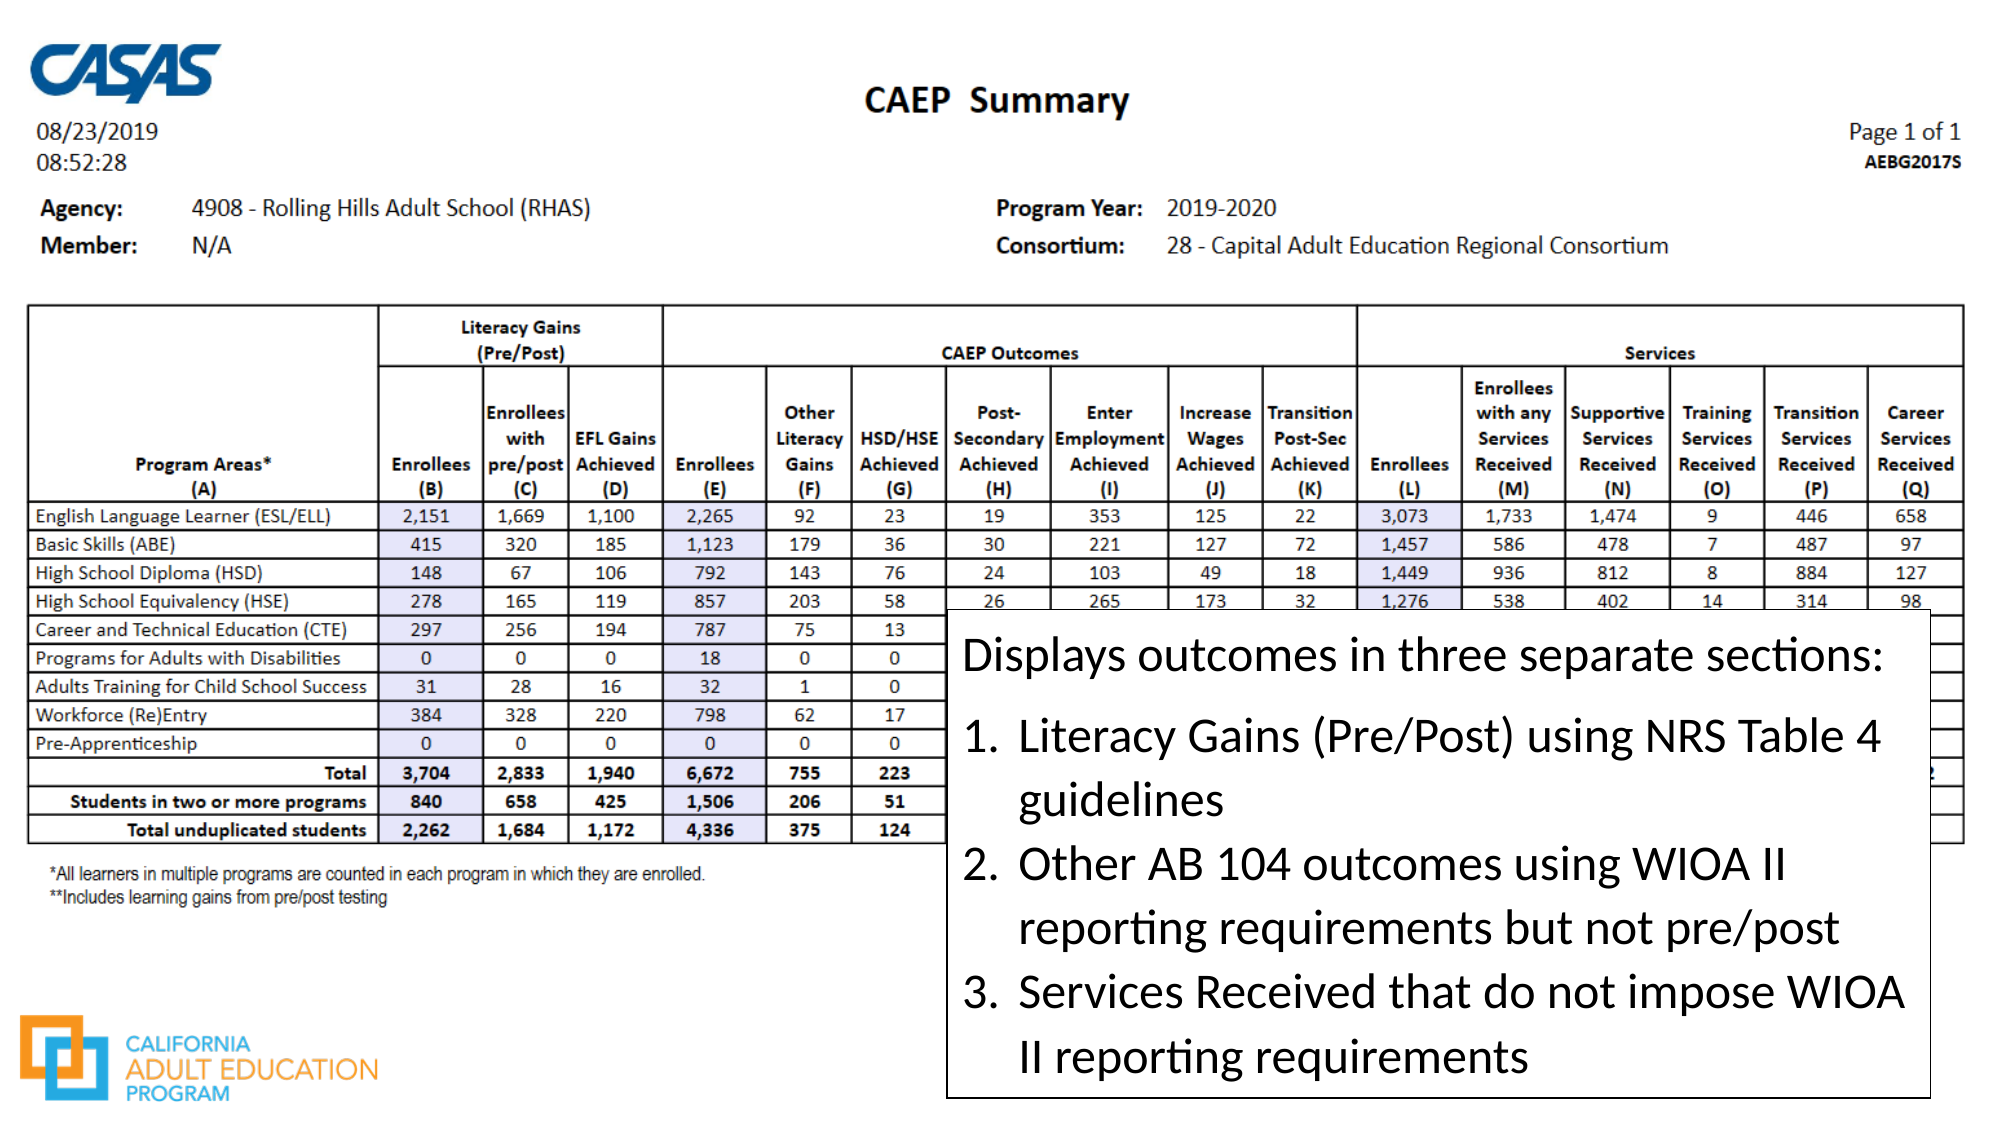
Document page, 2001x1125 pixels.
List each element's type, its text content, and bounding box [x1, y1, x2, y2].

text_box Displays outcomes in three separate sections: Literacy Gains (Pre/Post) using NRS Table 4 guidelines Other AB 104 outcomes using WIOA II reporting requirements but not pre/post Services Received that do not impose WIOA II reporting requirements [947, 927, 1931, 1099]
picture [19, 1013, 379, 1104]
picture [19, 21, 1988, 927]
